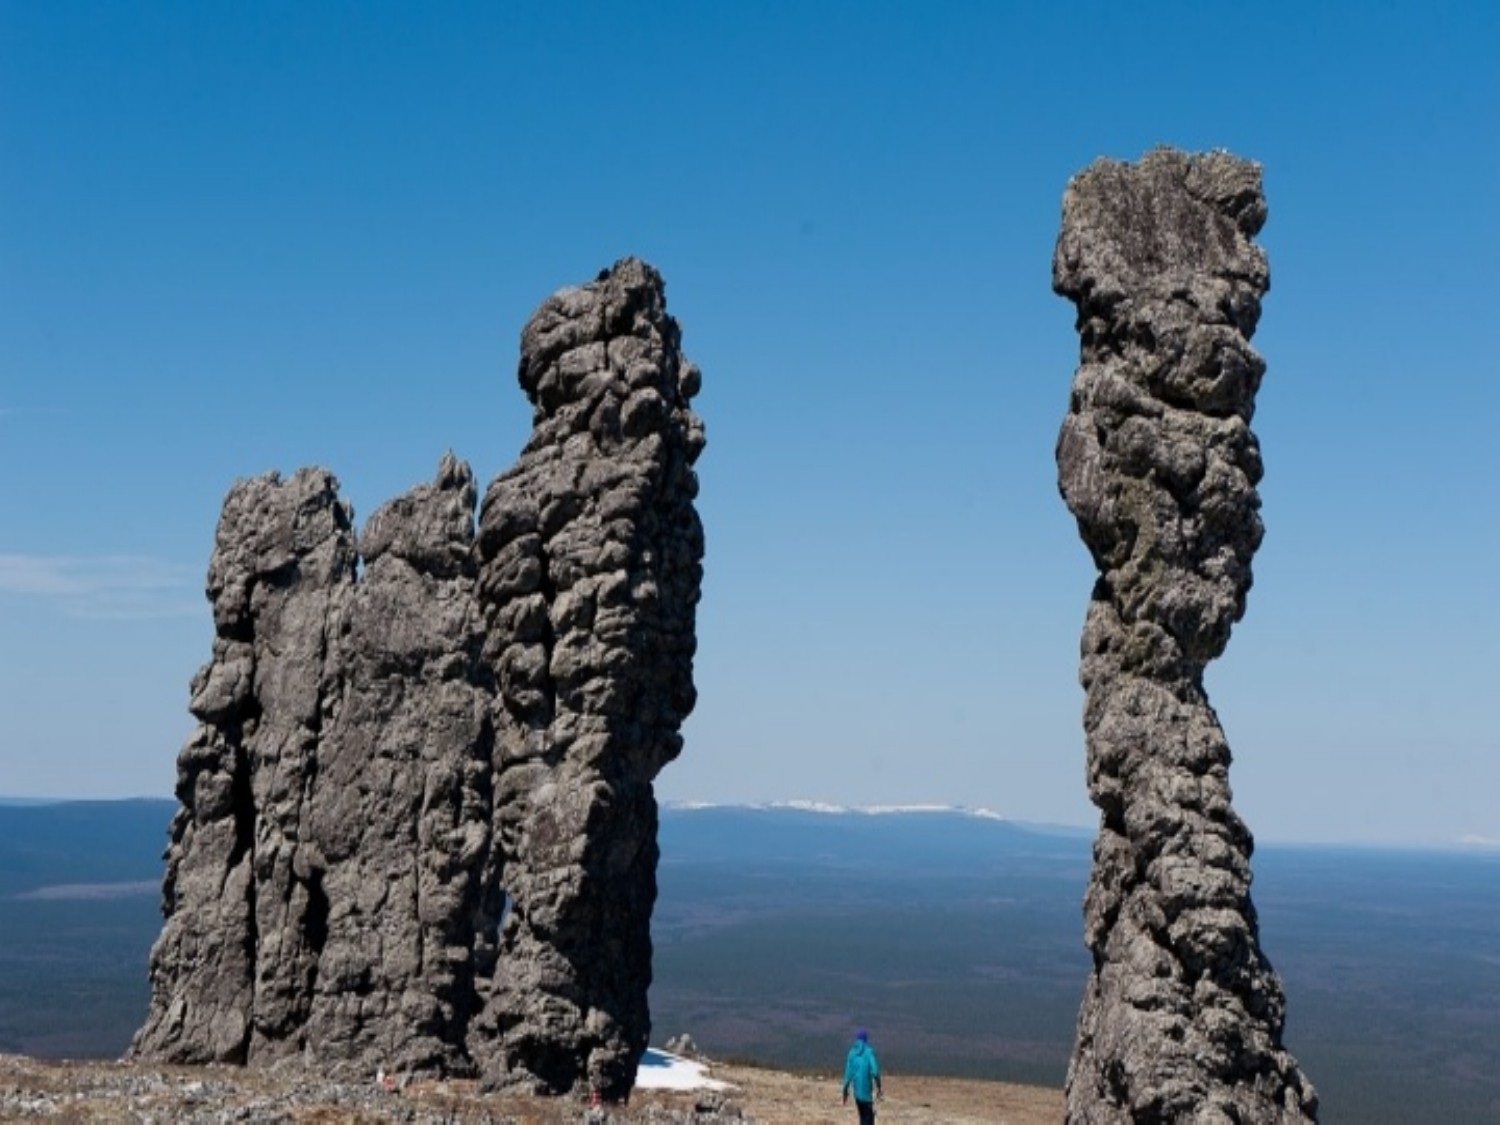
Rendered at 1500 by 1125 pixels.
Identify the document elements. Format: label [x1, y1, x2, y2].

list [0, 0, 1500, 1125]
